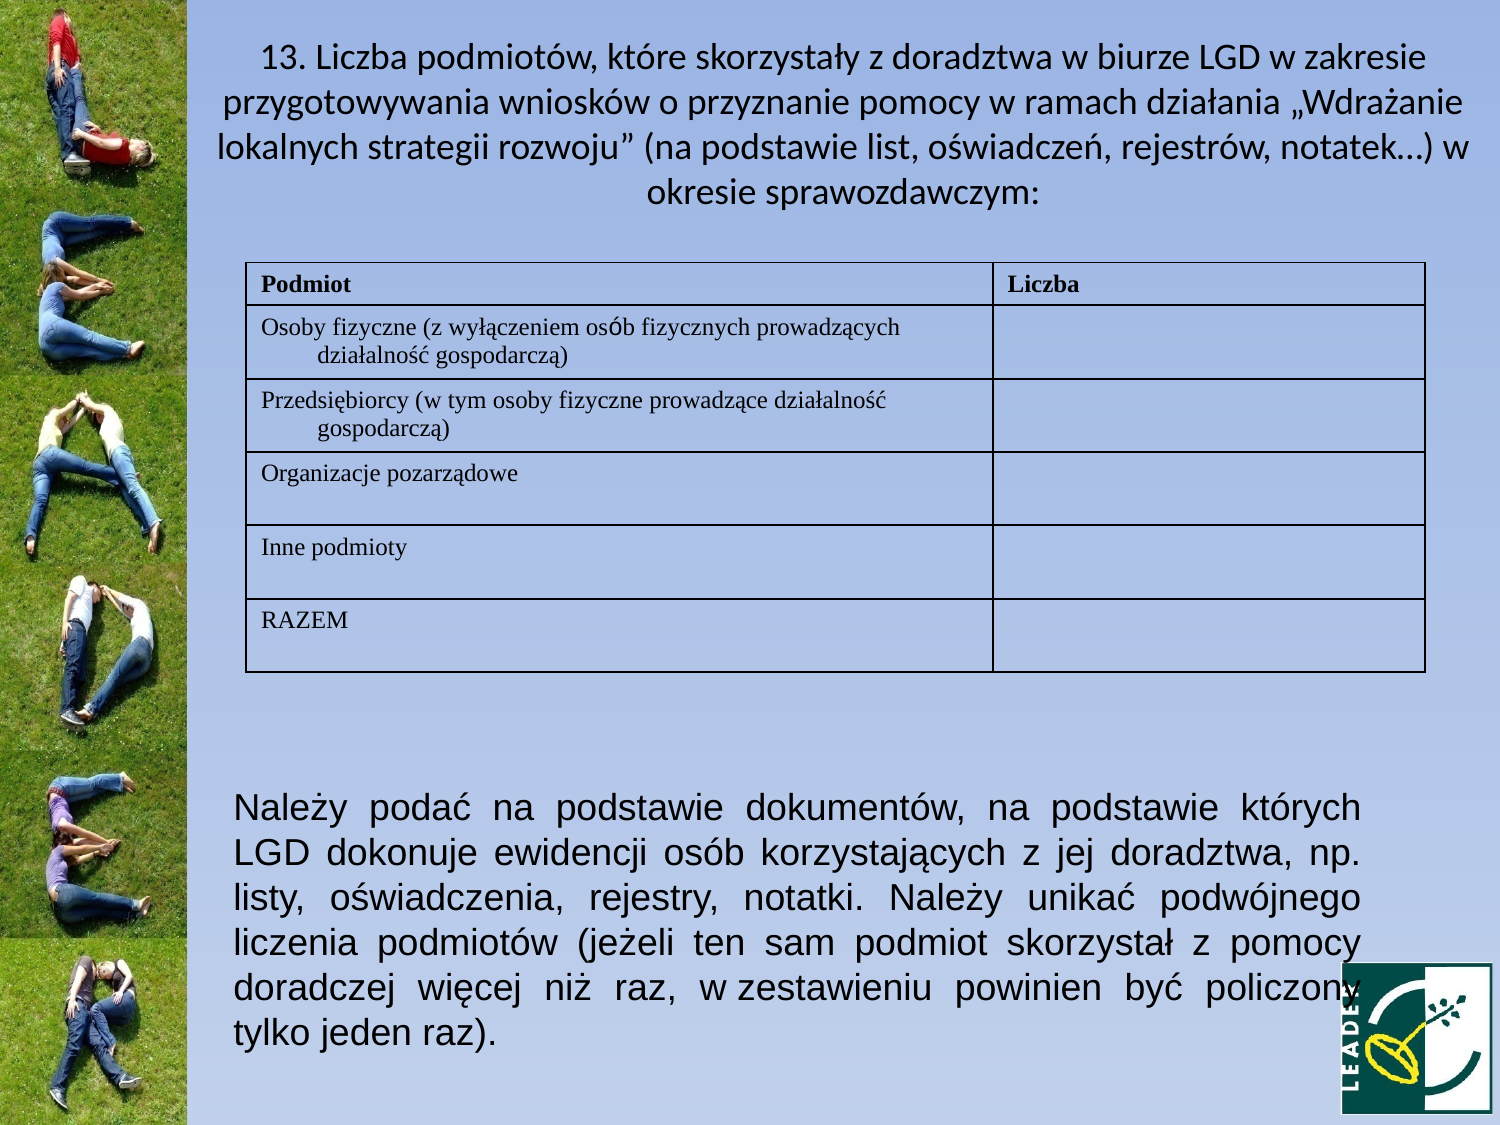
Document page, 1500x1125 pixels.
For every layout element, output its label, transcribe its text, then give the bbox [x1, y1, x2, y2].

table_cell [994, 453, 1424, 524]
table_cell [994, 380, 1424, 451]
table_cell RAZEM [247, 600, 992, 671]
picture [0, 0, 188, 1125]
table_cell [994, 526, 1424, 598]
table_cell Organizacje pozarządowe [247, 453, 992, 524]
picture [1340, 962, 1493, 1115]
table_cell [994, 306, 1424, 378]
table_header Podmiot [247, 263, 992, 304]
table_cell Osoby fizyczne (z wyłączeniem osób fizycznych prowadzących działalność gospodarczą) [247, 306, 992, 378]
table_cell [994, 600, 1424, 671]
title 13. Liczba podmiotów, które skorzystały z doradztwa w biurze LGD w zakresie przygotowywania wniosków o przyznanie pomocy w ramach działania „Wdrażanie lokalnych strategii rozwoju” (na podstawie list, oświadczeń, rejestrów, notatek…) w okresie sprawozdawczym: [198, 11, 1489, 233]
table_cell Przedsiębiorcy (w tym osoby fizyczne prowadzące działalność gospodarczą) [247, 380, 992, 451]
table_header Liczba [994, 263, 1424, 304]
text_box Należy podać na podstawie dokumentów, na podstawie których LGD dokonuje ewidencji osób korzystających z jej doradztwa, np. listy, oświadczenia, rejestry, notatki. Należy unikać podwójnego liczenia podmiotów (jeżeli ten sam podmiot skorzystał z pomocy doradczej więcej niż raz, w zestawieniu powinien być policzony tylko jeden raz). [218, 775, 1376, 1060]
table_cell Inne podmioty [247, 526, 992, 598]
